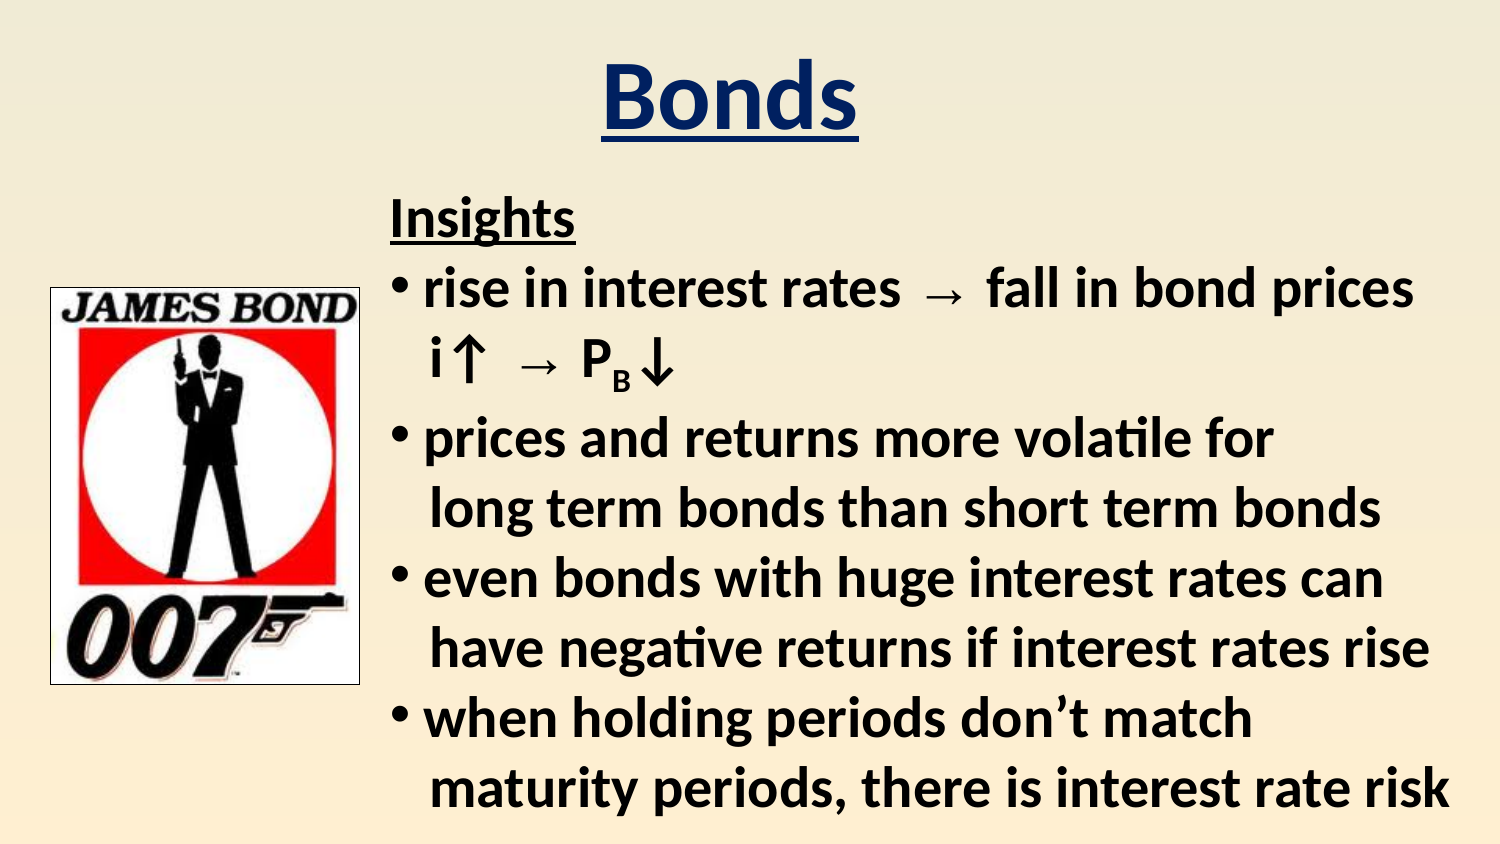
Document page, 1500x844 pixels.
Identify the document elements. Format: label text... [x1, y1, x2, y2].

text_box Insights rise in interest rates → fall in bond prices i↑ → PB↓ prices and returns more volatile for long term bonds than short term bonds even bonds with huge interest rates can have negative returns if interest rates rise when holding periods don’t match maturity periods, there is interest rate risk [374, 171, 1488, 827]
picture [49, 287, 360, 685]
text_box Bonds [586, 21, 874, 157]
